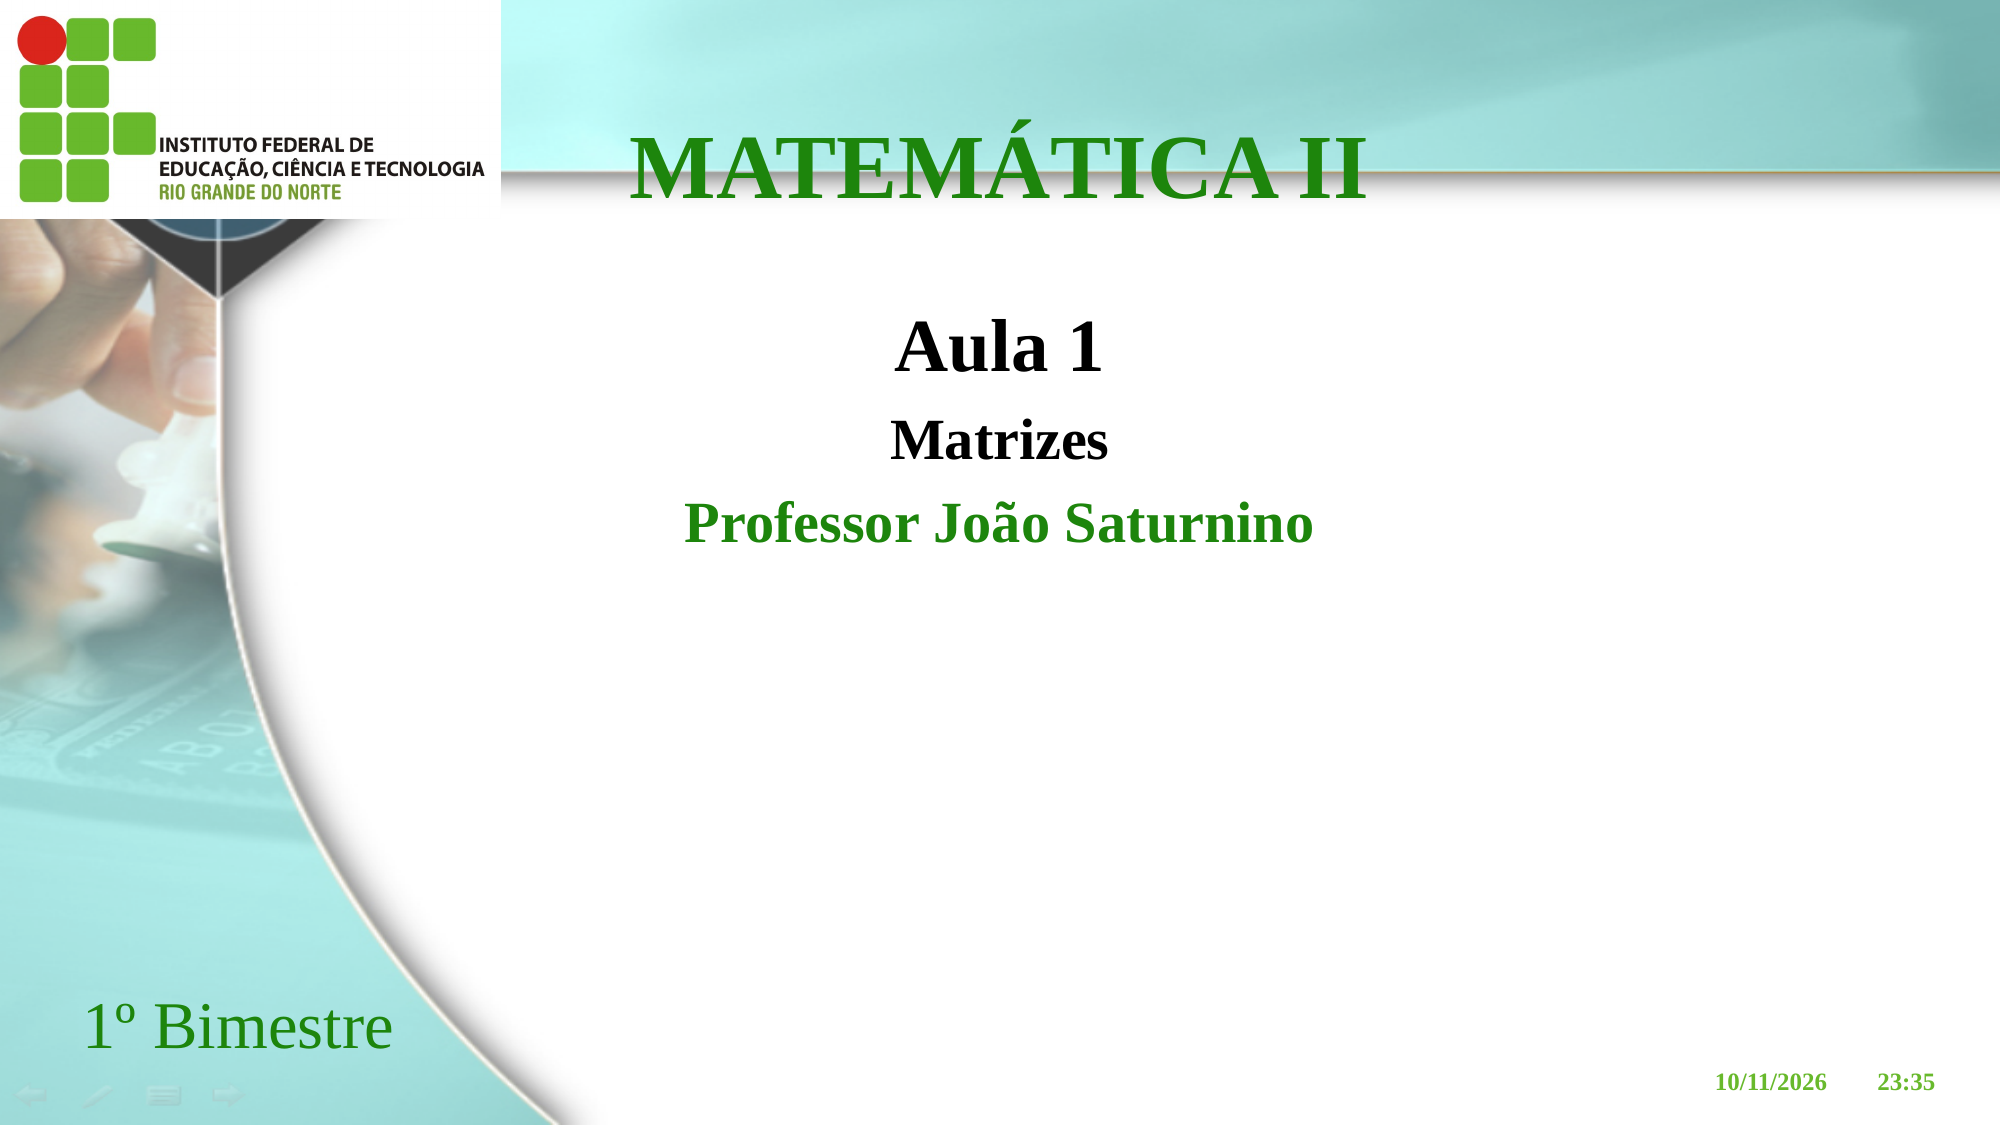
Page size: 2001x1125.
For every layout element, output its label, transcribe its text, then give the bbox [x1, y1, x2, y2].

picture [0, 0, 501, 219]
list Aula 1 Matrizes Professor João Saturnino [137, 299, 1863, 1014]
title MATEMÁTICA II [137, 59, 1863, 278]
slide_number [1650, 1041, 2000, 1120]
text_box [0, 0, 2000, 1125]
text_box 1º Bimestre [20, 974, 457, 1064]
